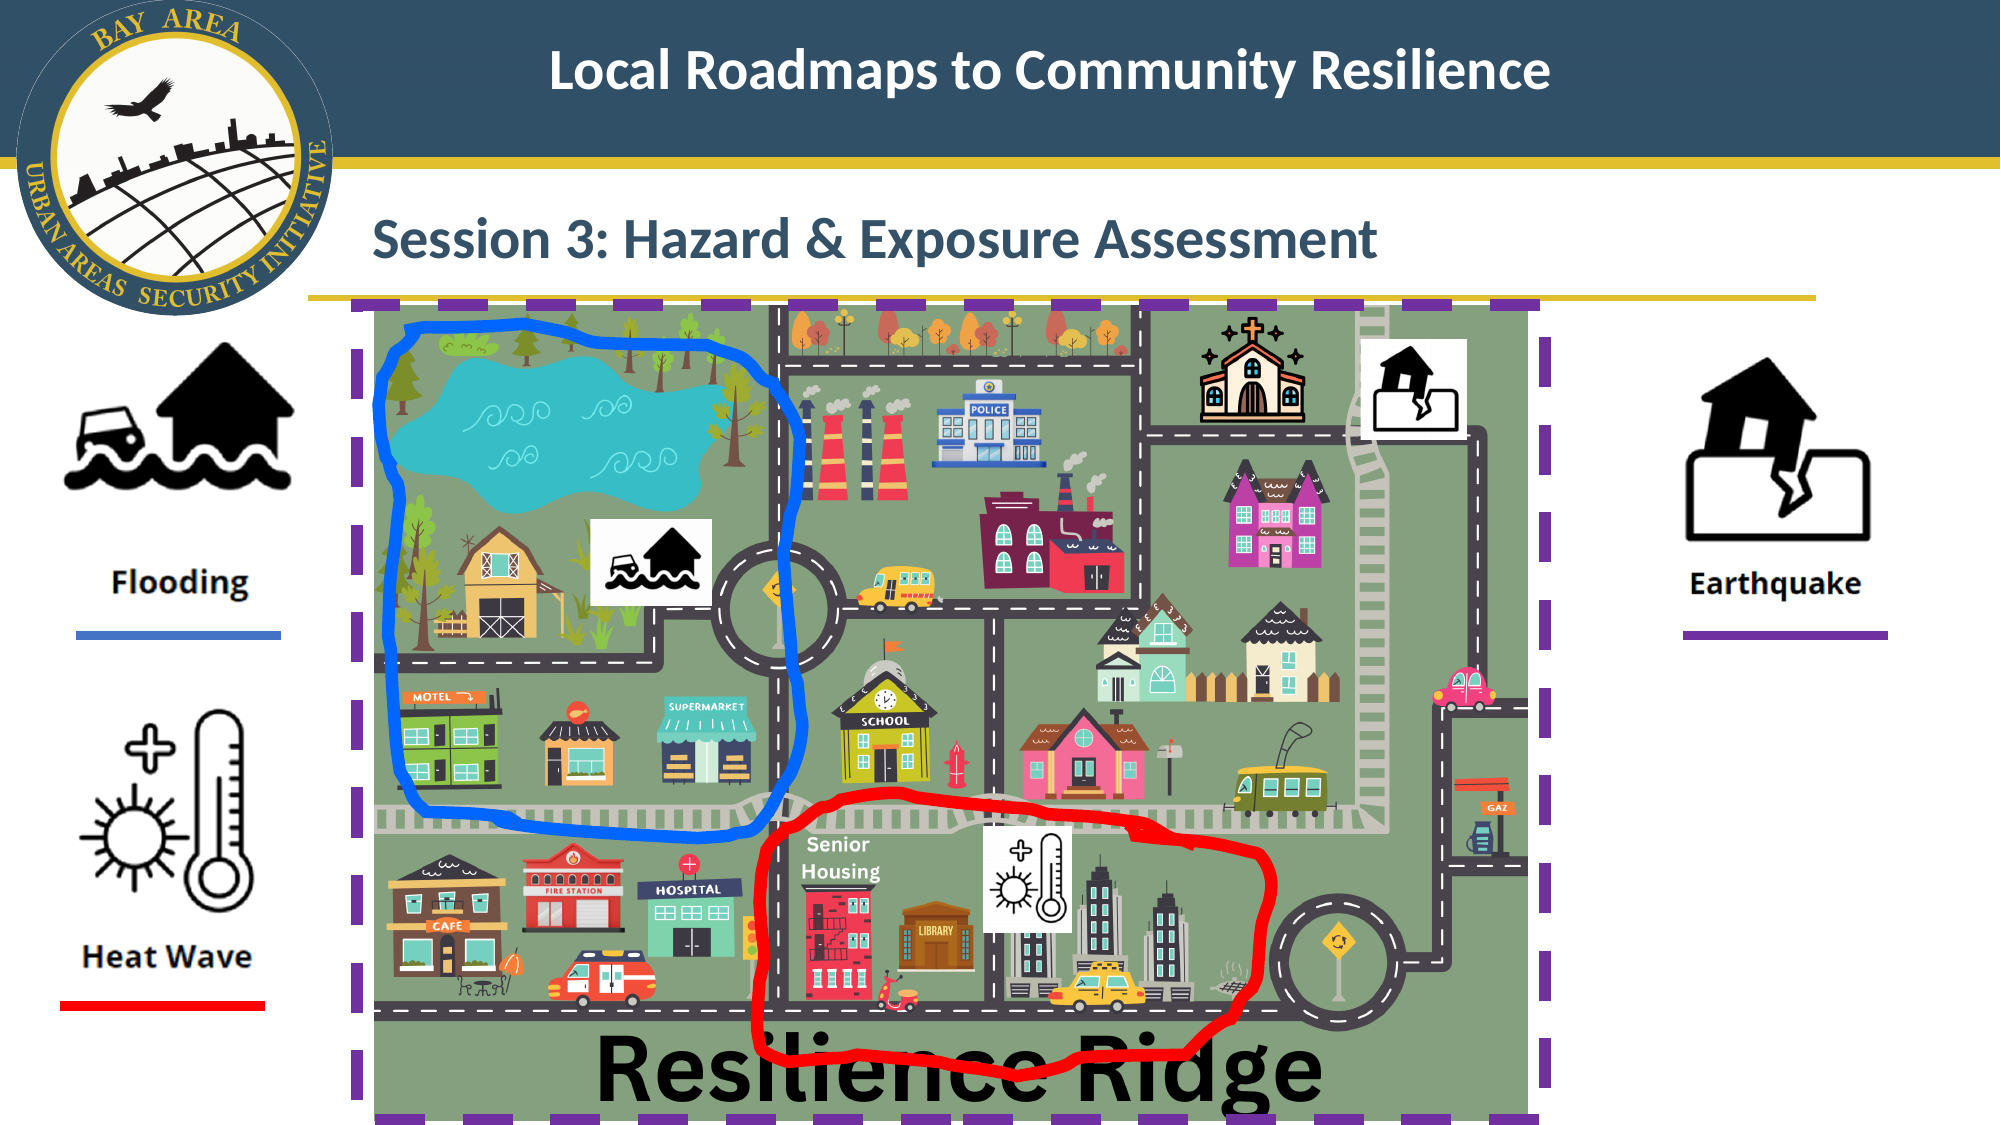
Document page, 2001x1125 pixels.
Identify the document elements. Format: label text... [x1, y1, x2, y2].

picture [374, 305, 1528, 1121]
text_box [356, 304, 1546, 1121]
picture [65, 693, 266, 984]
text_box Session 3: Hazard & Exposure Assessment [356, 192, 1546, 278]
picture [0, 0, 2000, 316]
picture [1658, 343, 1889, 613]
picture [28, 322, 320, 613]
